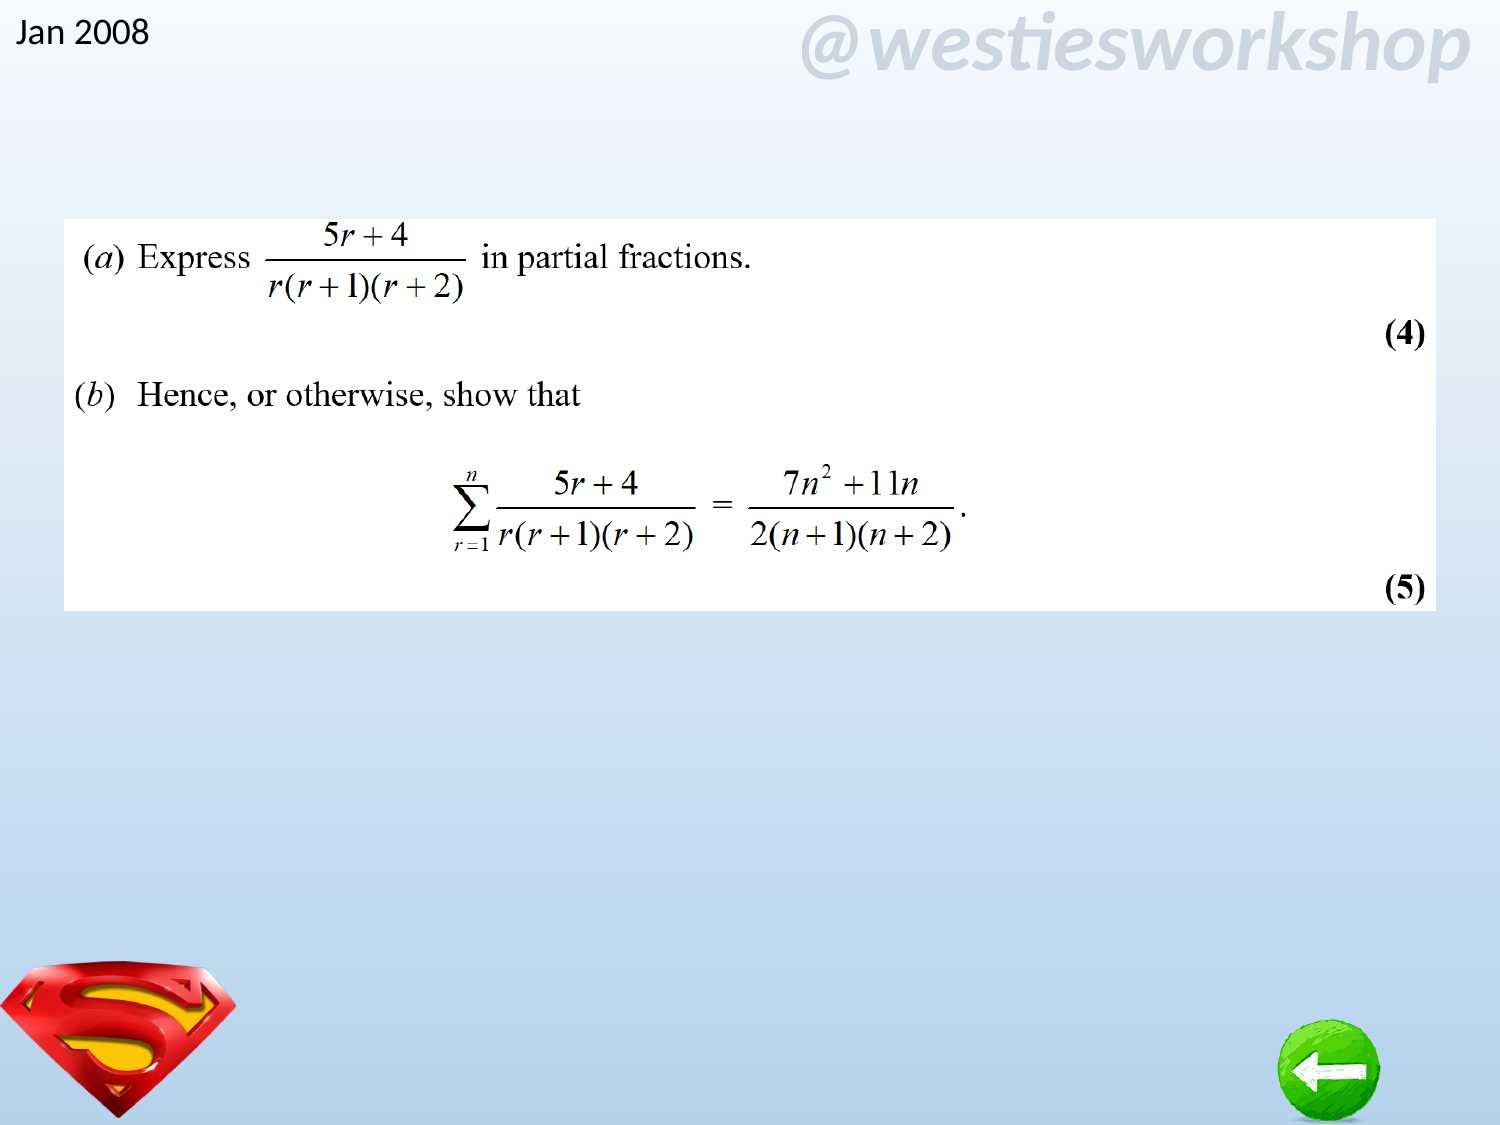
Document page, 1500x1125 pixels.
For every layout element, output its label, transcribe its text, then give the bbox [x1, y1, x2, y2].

text_box Jan 2008 [1, 0, 165, 60]
picture [64, 219, 1436, 611]
picture [0, 961, 236, 1118]
picture [1275, 1019, 1382, 1125]
